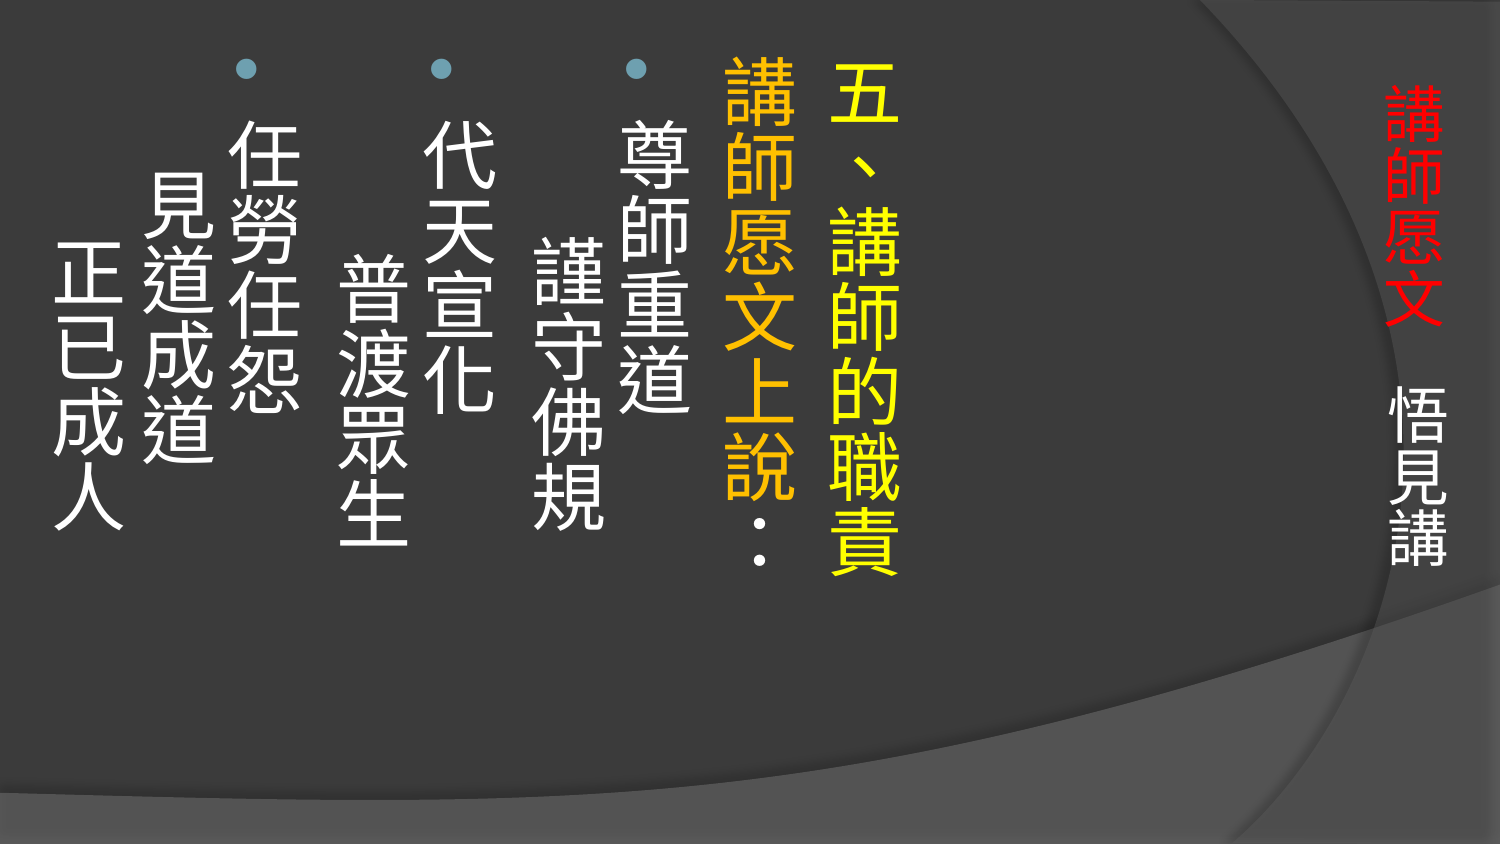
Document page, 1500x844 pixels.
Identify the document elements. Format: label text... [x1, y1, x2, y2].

list 五、講師的職責 講師愿文上說： 尊師重道 謹守佛規 代天宣化 普渡眾生 任勞任怨 見道成道 正已成人 [29, 33, 1329, 812]
title 講師愿文 悟見講 [1352, 43, 1473, 812]
